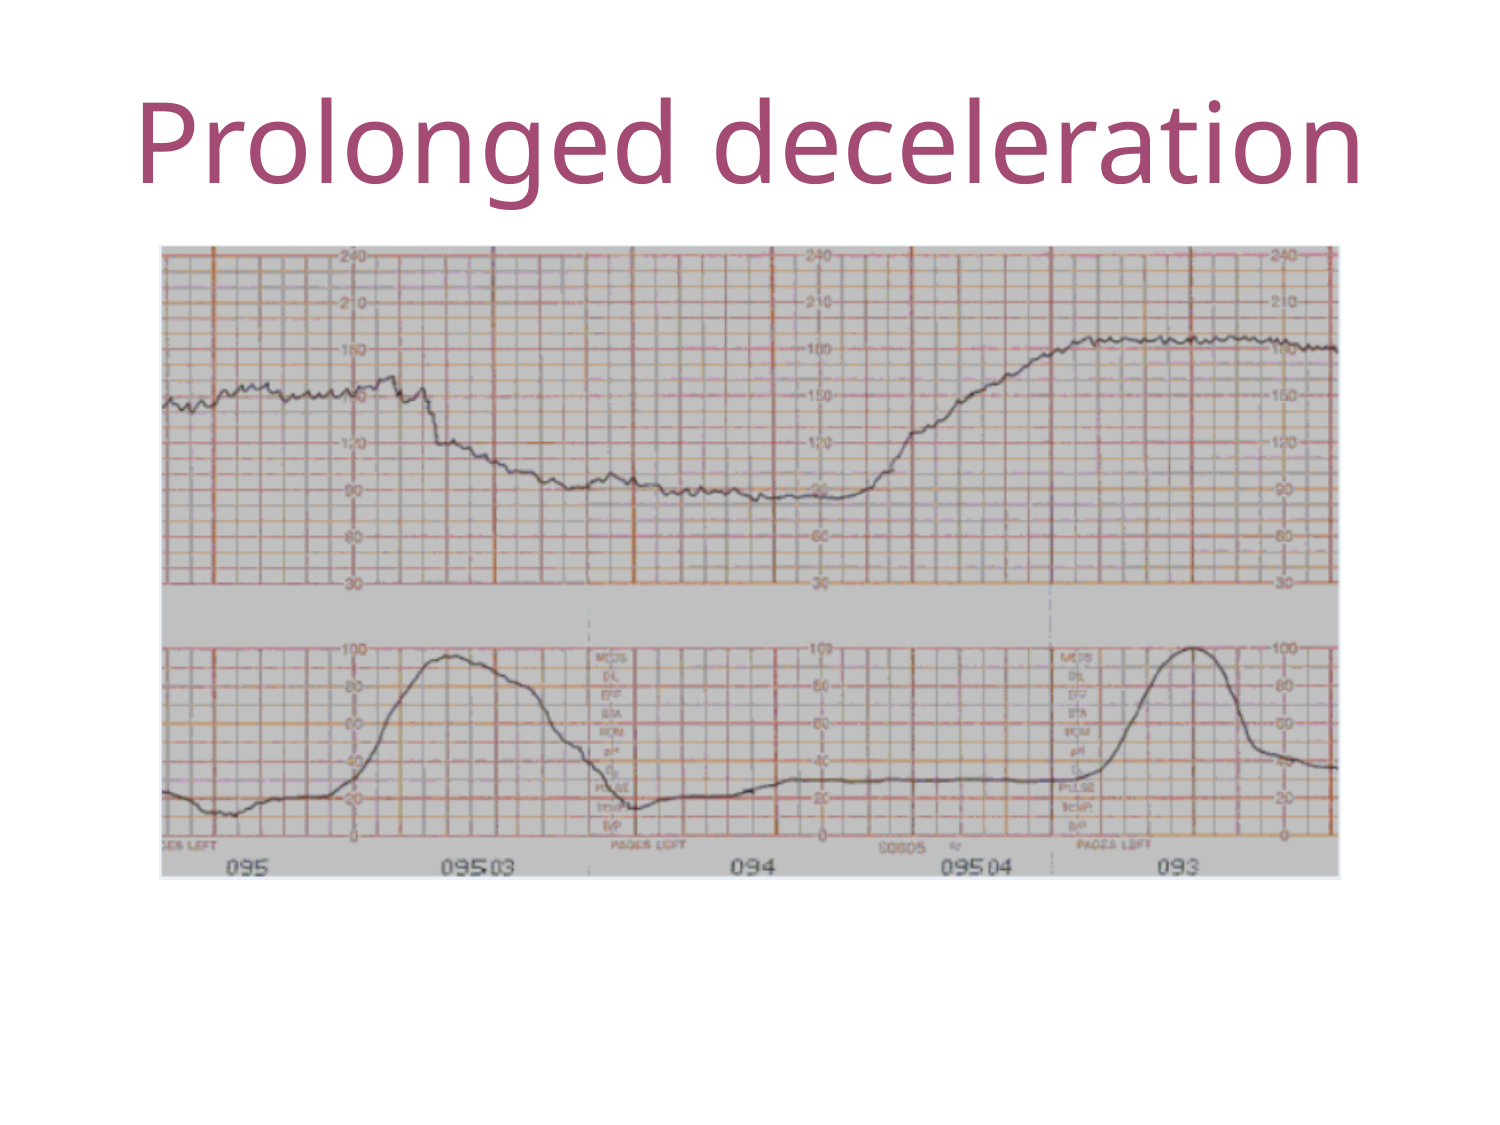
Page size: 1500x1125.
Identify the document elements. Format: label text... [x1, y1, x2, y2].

picture [159, 244, 1341, 880]
title Prolonged deceleration [75, 45, 1425, 233]
